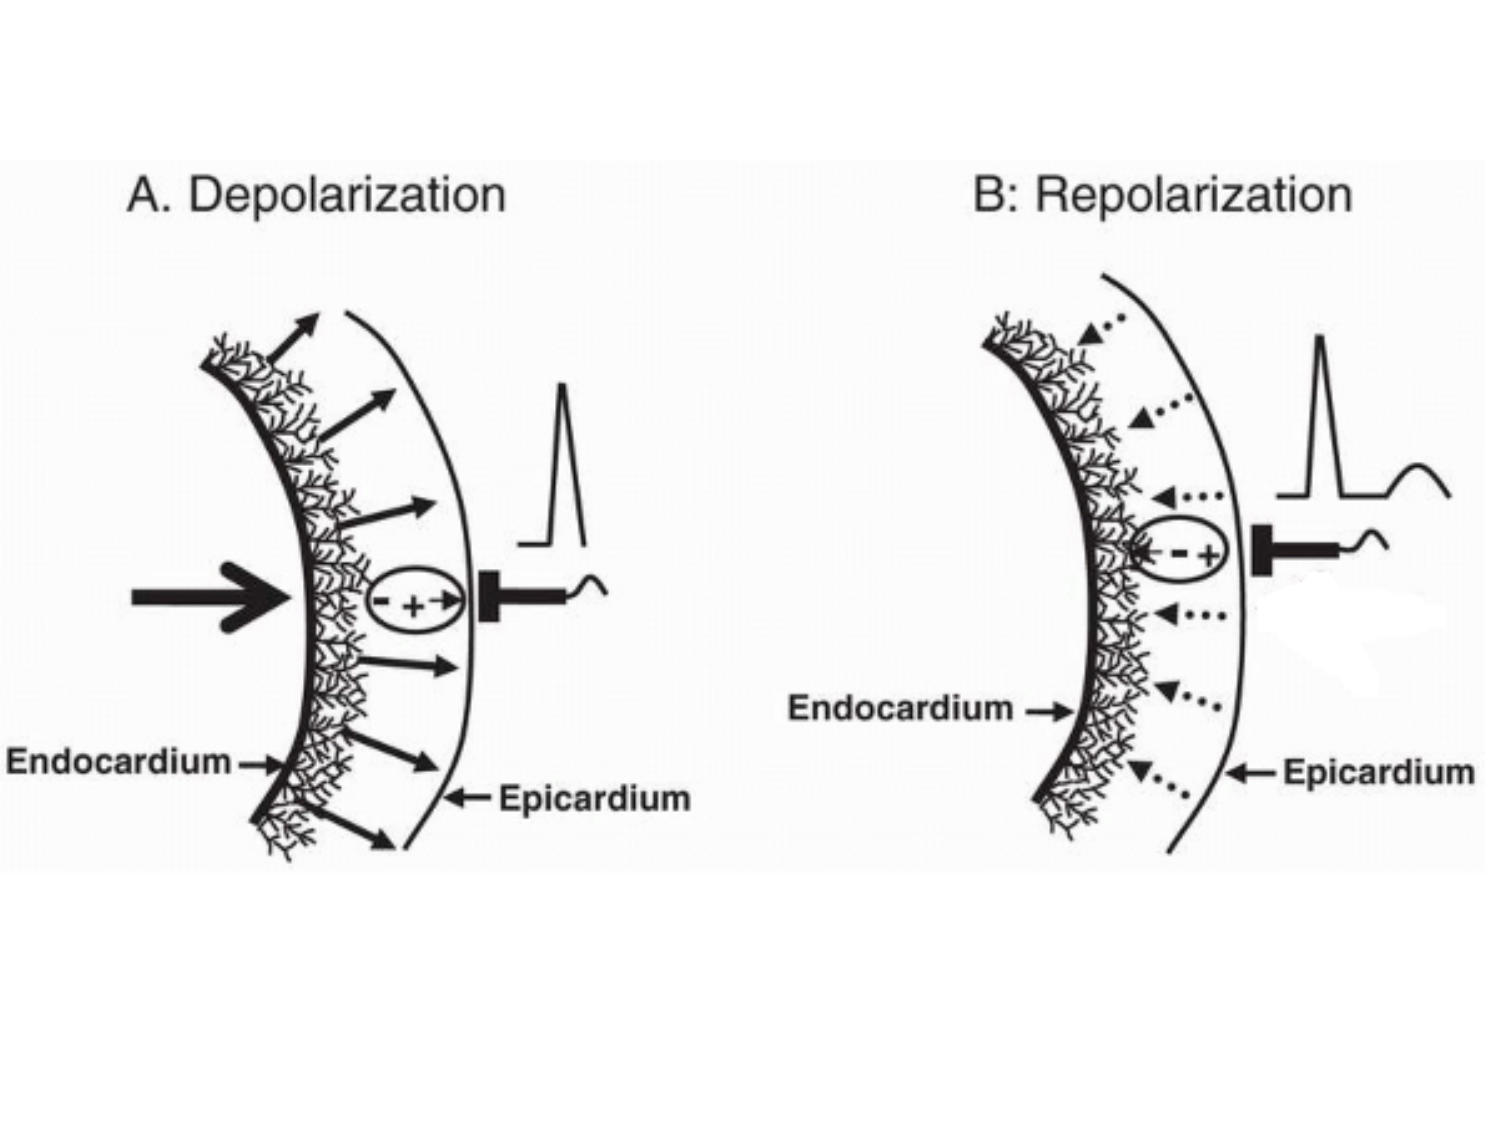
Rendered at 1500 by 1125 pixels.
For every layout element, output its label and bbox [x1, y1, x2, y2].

picture [0, 160, 1500, 977]
